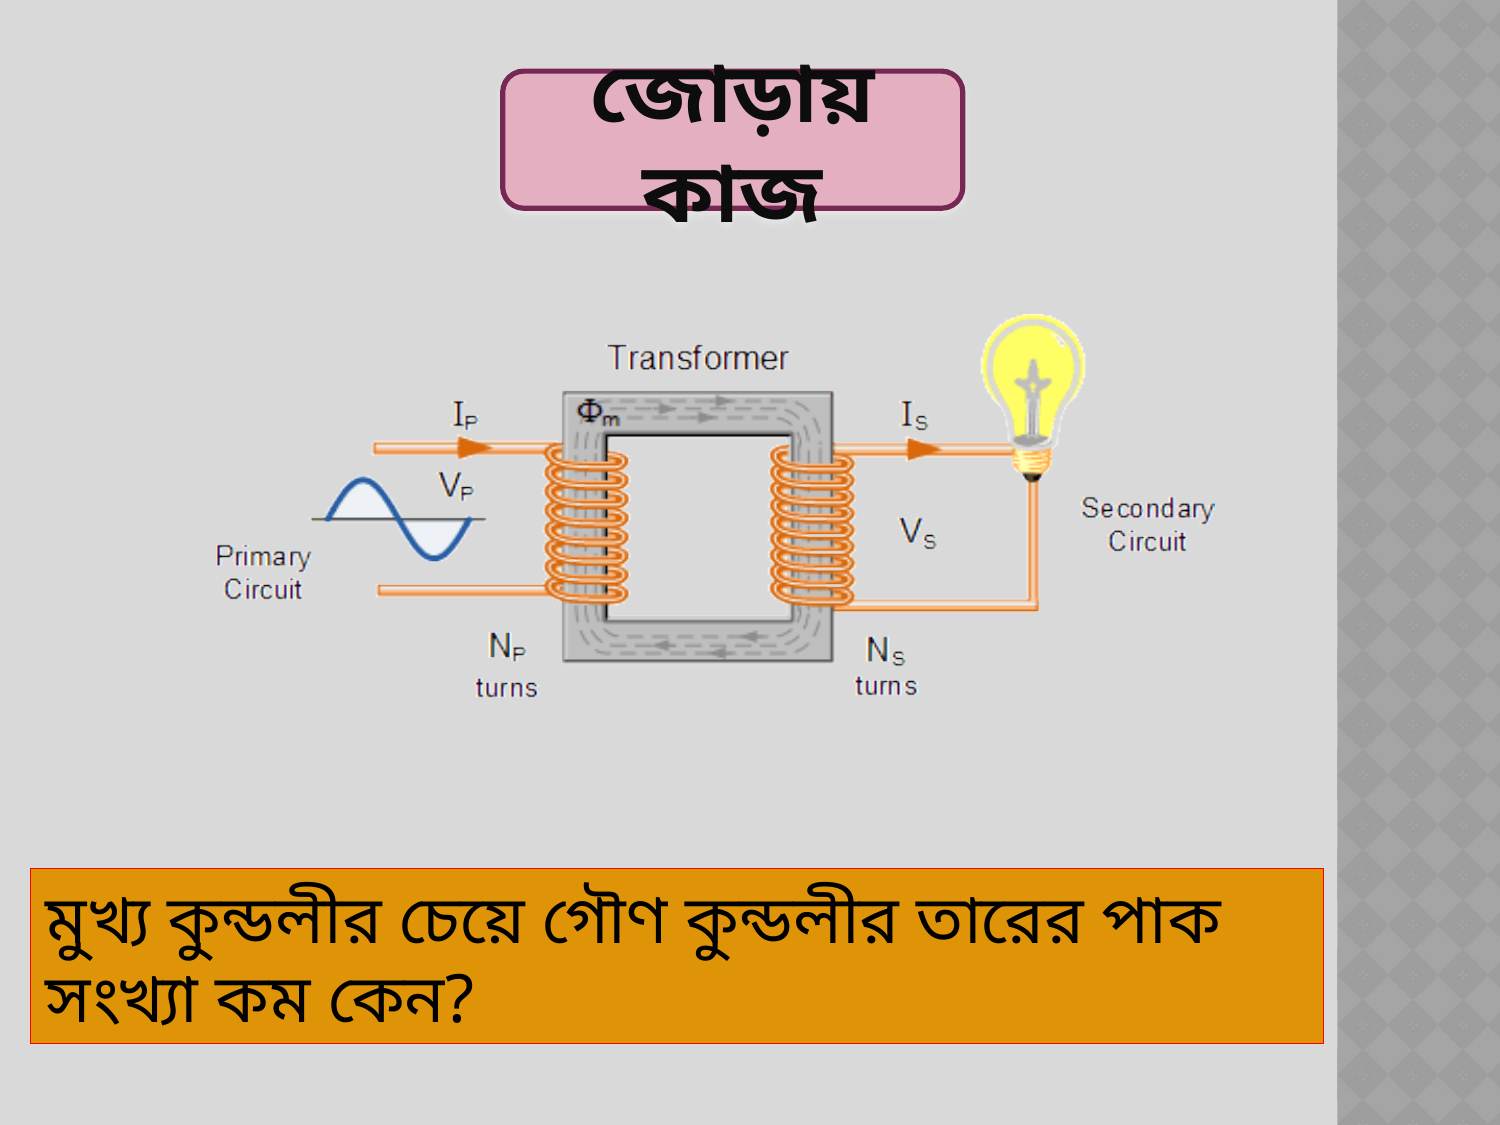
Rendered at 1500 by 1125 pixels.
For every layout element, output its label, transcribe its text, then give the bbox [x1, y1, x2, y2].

text_box মুখ্য কুন্ডলীর চেয়ে গৌণ কুন্ডলীর তারের পাক সংখ্যা কম কেন? [30, 868, 1324, 1044]
text_box জোড়ায় কাজ [500, 68, 966, 211]
picture [216, 313, 1215, 707]
